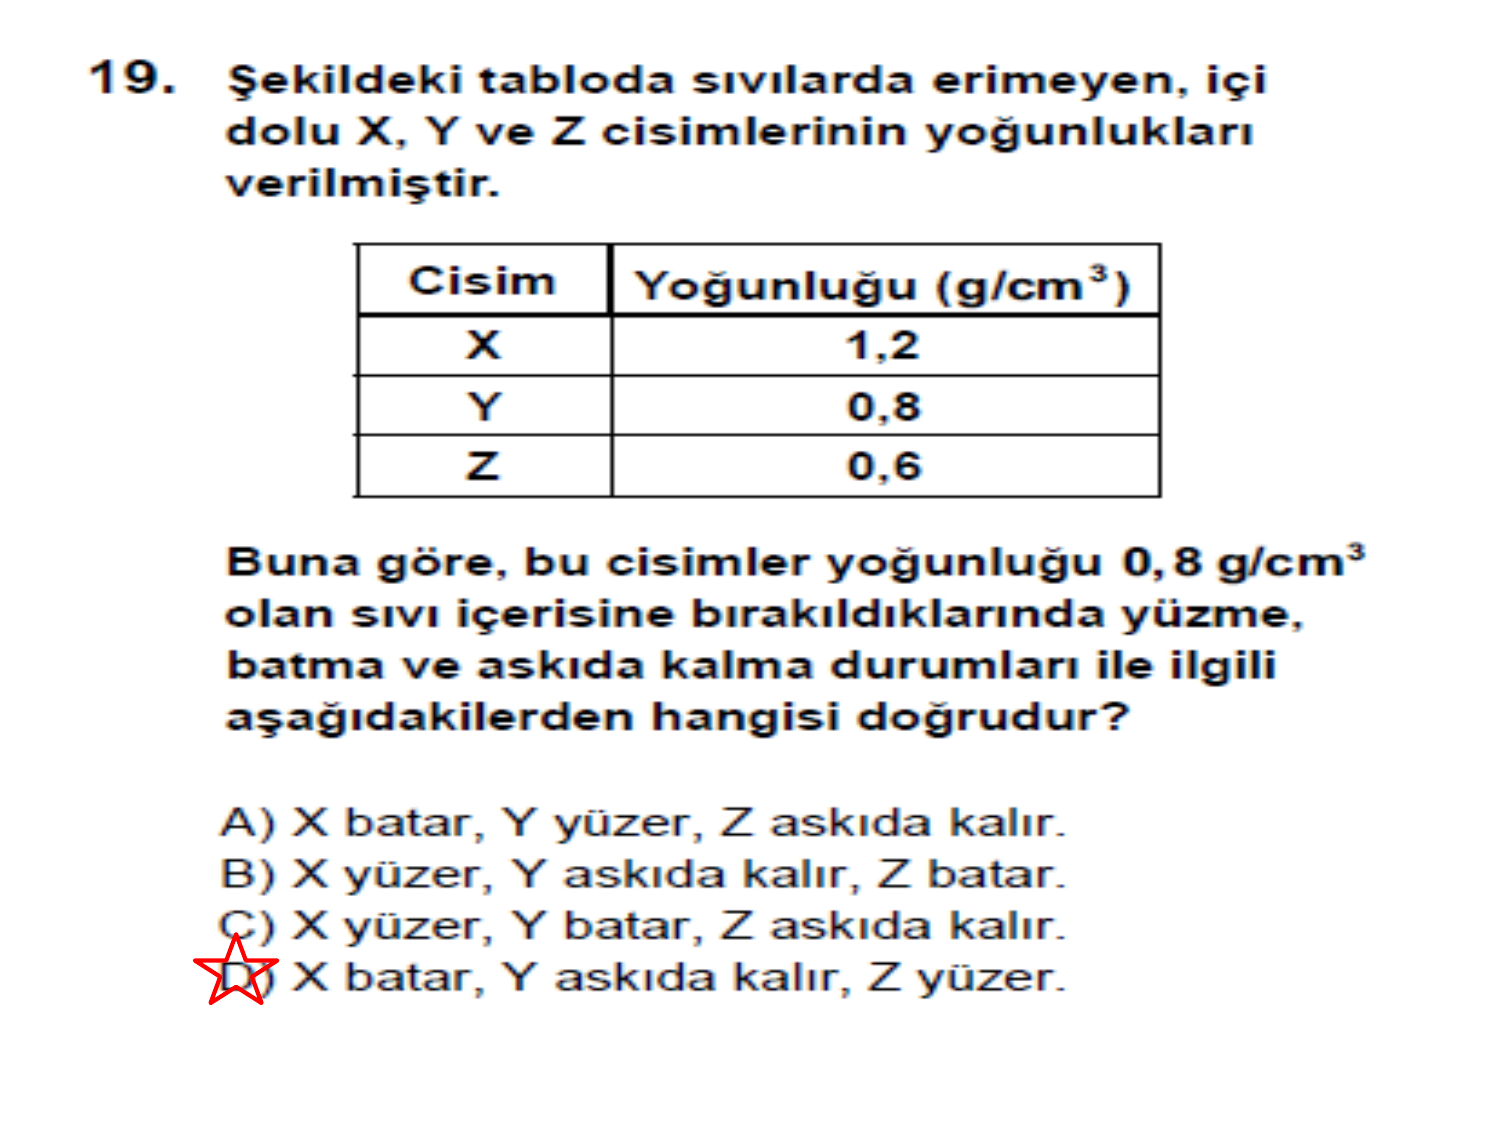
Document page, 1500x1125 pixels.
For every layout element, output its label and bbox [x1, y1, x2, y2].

picture [82, 45, 1389, 1012]
